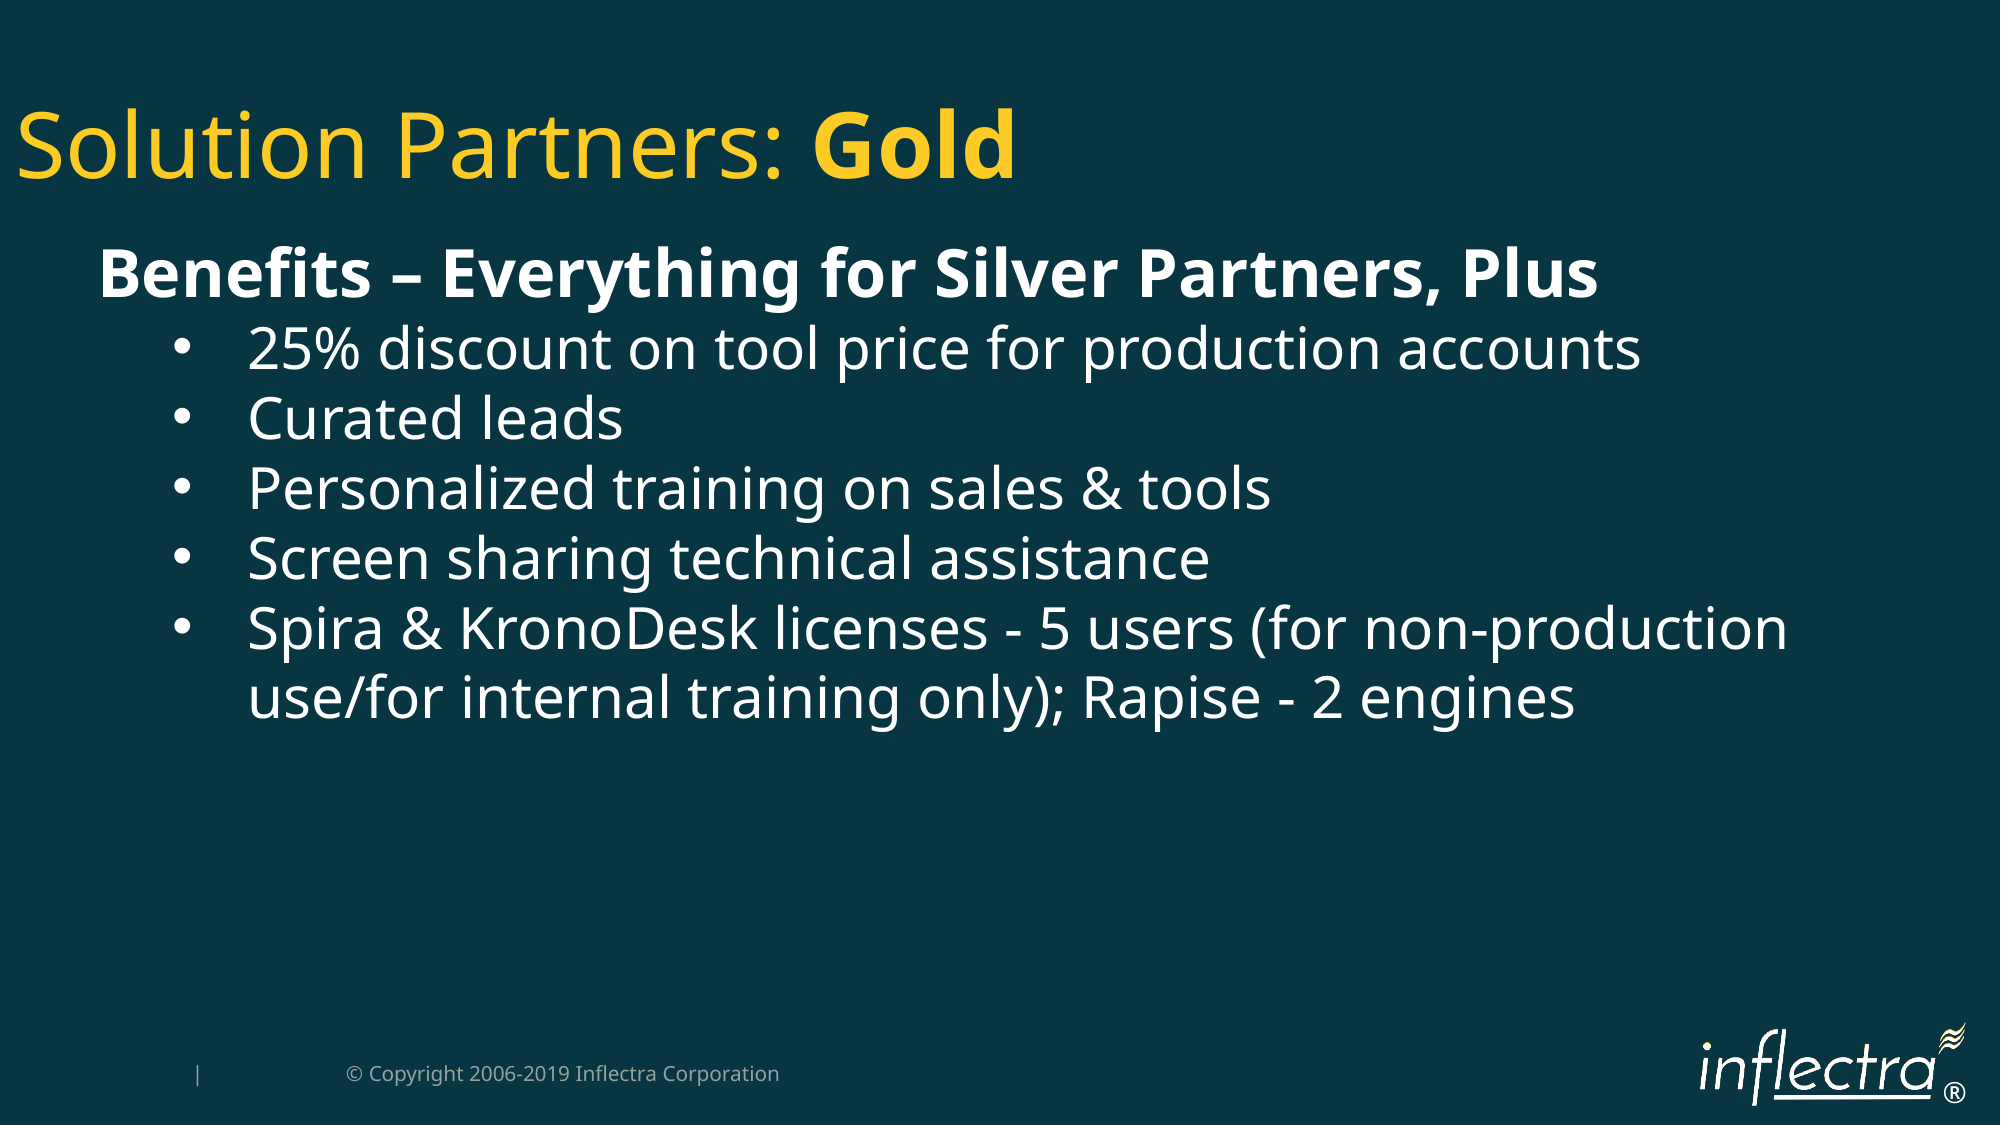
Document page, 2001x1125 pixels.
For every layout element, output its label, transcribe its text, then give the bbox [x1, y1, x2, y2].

picture [1692, 1016, 1971, 1112]
text_box Benefits – Everything for Silver Partners, Plus 25% discount on tool price for production accounts Curated leads Personalized training on sales & tools Screen sharing technical assistance Spira & KronoDesk licenses - 5 users (for non-production use/for internal training only); Rapise - 2 engines [79, 213, 1907, 800]
title Solution Partners: Gold [0, 40, 1725, 259]
